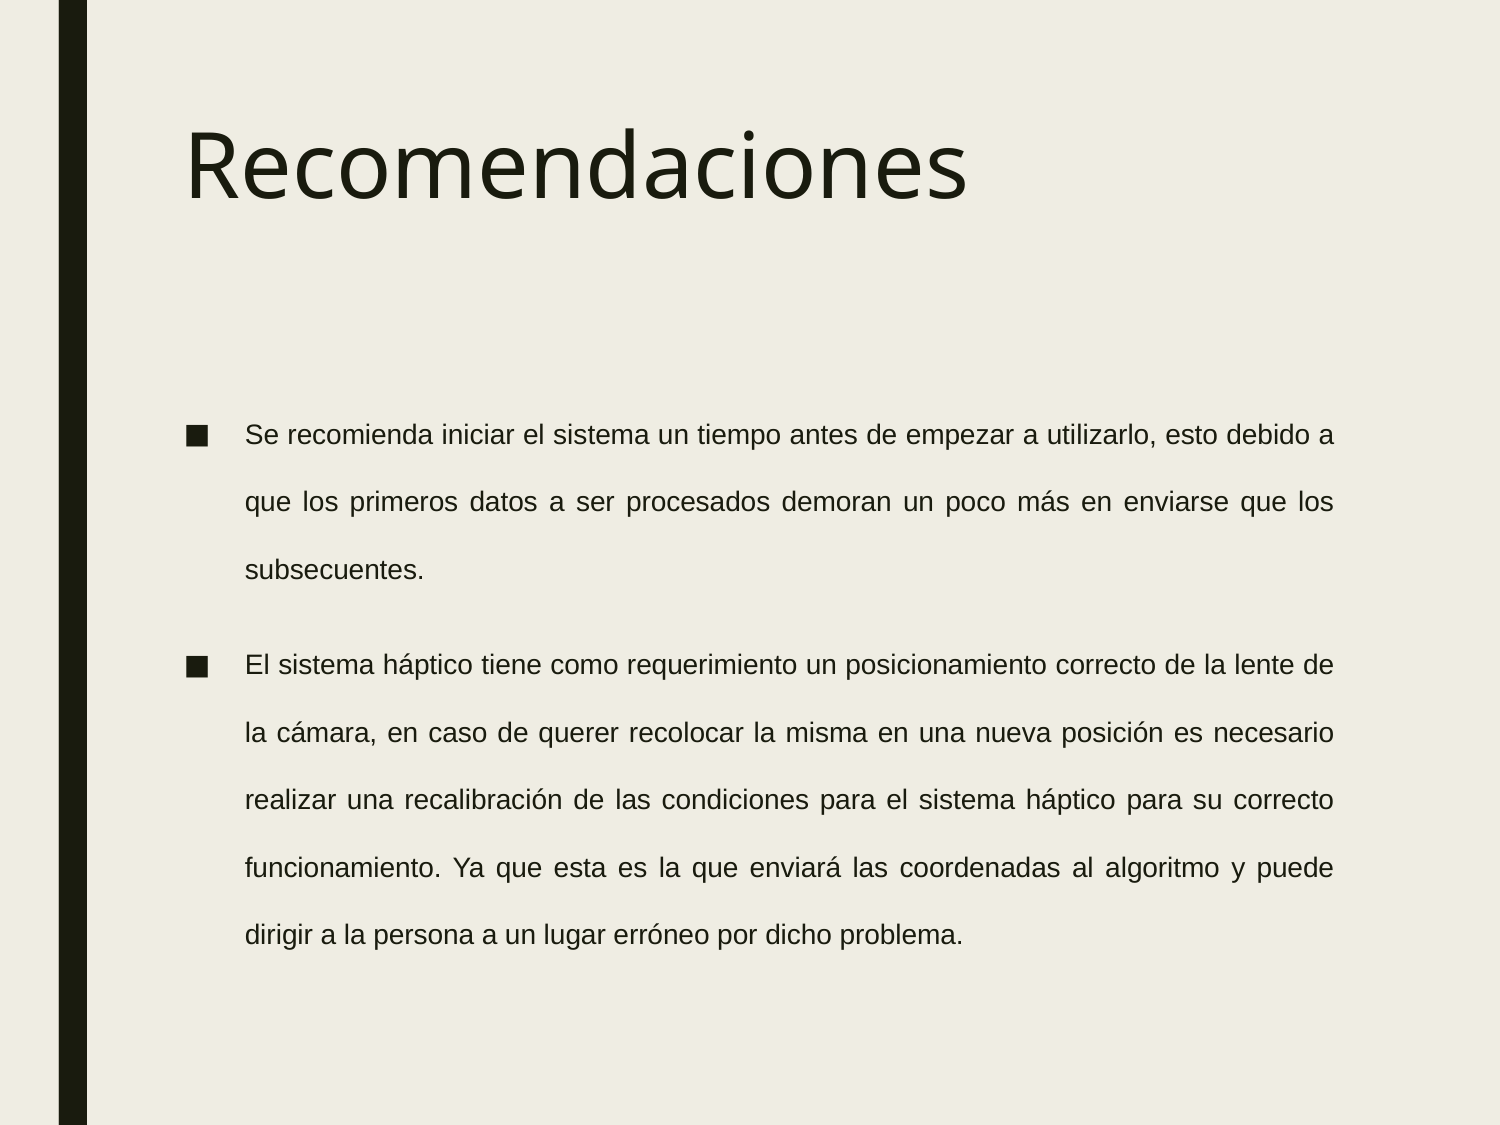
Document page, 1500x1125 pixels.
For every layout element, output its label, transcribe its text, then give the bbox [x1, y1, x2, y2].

list Se recomienda iniciar el sistema un tiempo antes de empezar a utilizarlo, esto debido a que los primeros datos a ser procesados demoran un poco más en enviarse que los subsecuentes. El sistema háptico tiene como requerimiento un posicionamiento correcto de la lente de la cámara, en caso de querer recolocar la misma en una nueva posición es necesario realizar una recalibración de las condiciones para el sistema háptico para su correcto funcionamiento. Ya que esta es la que enviará las coordenadas al algoritmo y puede dirigir a la persona a un lugar erróneo por dicho problema. [168, 375, 1351, 963]
title Recomendaciones [168, 112, 1351, 357]
